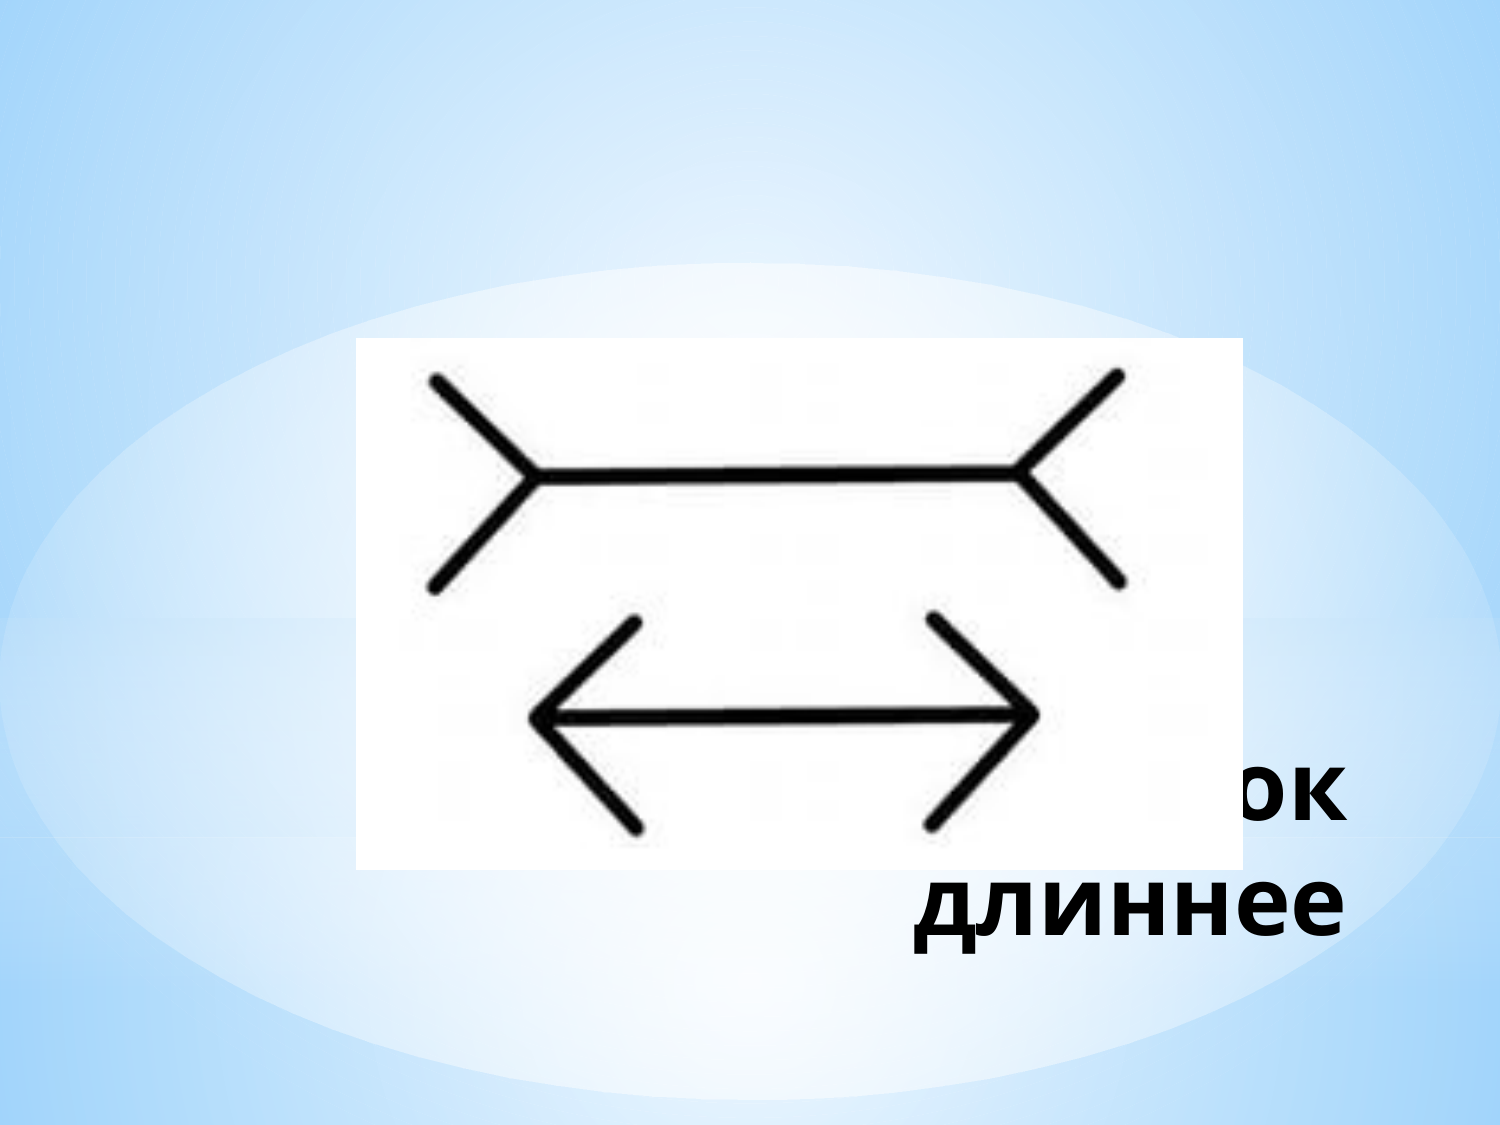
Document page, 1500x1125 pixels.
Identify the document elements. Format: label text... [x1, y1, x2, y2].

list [356, 337, 1243, 870]
title Какой отрезок длиннее [294, 717, 1363, 905]
